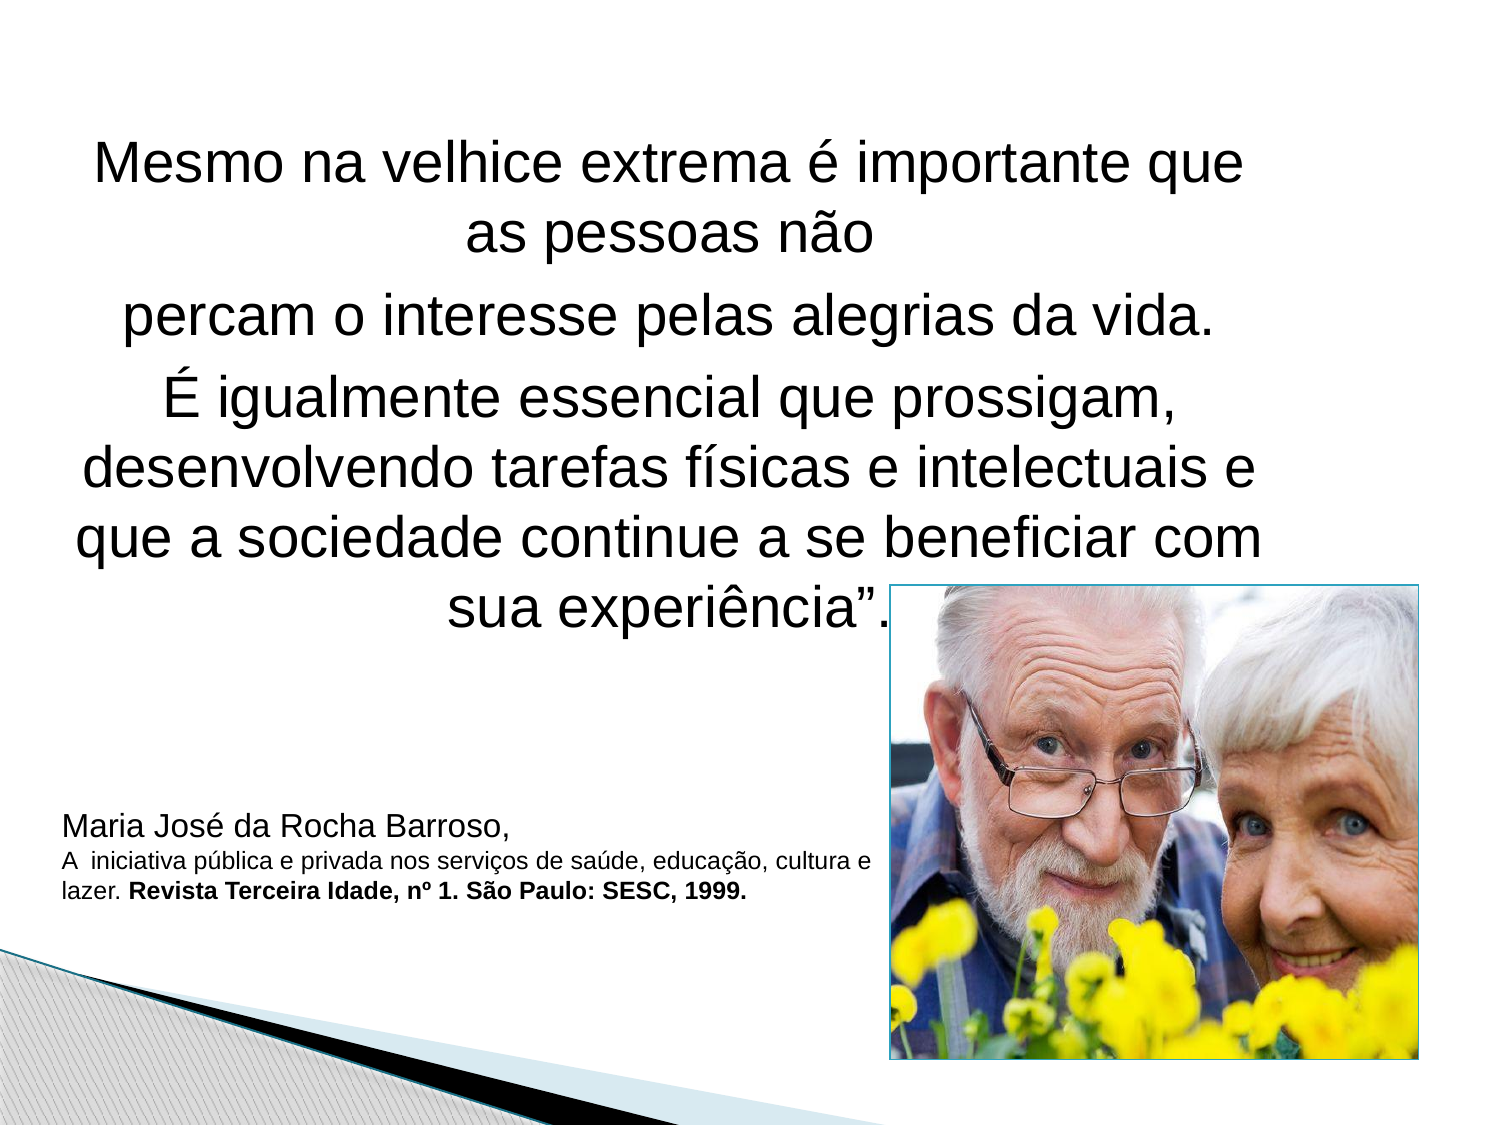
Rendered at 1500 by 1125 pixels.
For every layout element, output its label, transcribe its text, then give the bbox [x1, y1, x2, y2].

picture [890, 585, 1419, 1059]
text_box Mesmo na velhice extrema é importante que as pessoas não percam o interesse pelas alegrias da vida. É igualmente essencial que prossigam, desenvolvendo tarefas físicas e intelectuais e que a sociedade continue a se beneficiar com sua experiência”. Maria José da Rocha Barroso, A iniciativa pública e privada nos serviços de saúde, educação, cultura e lazer. Revista Terceira Idade, nº 1. São Paulo: SESC, 1999. [46, 117, 1290, 912]
